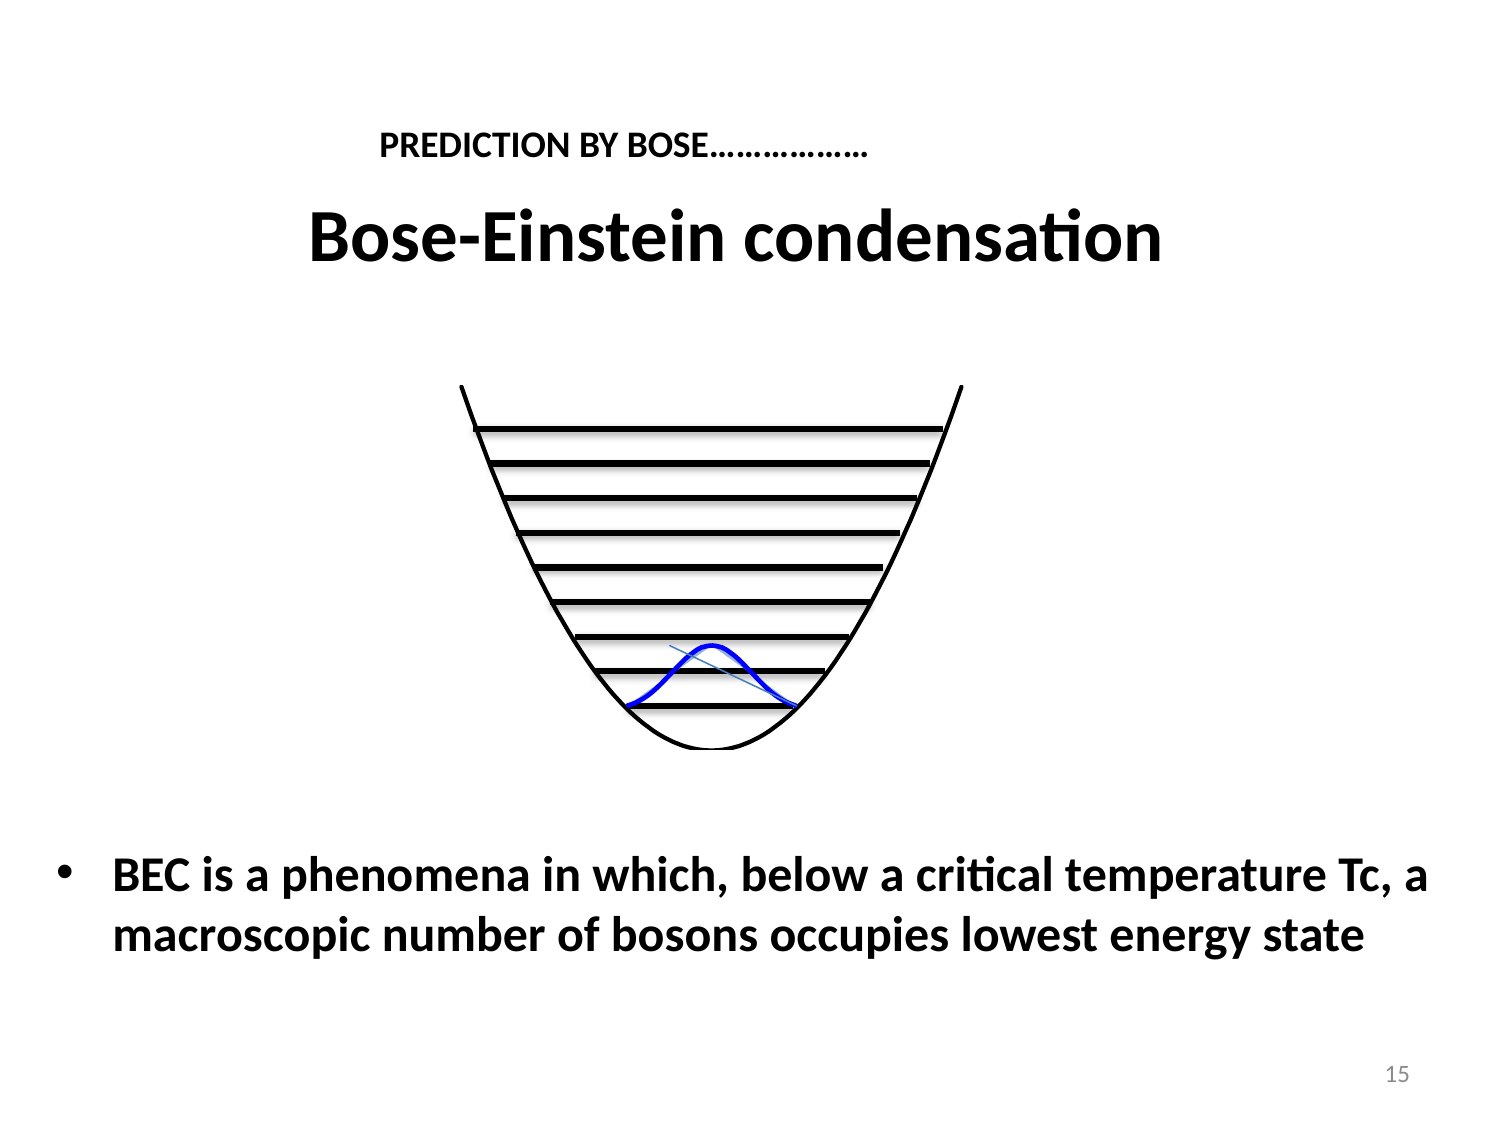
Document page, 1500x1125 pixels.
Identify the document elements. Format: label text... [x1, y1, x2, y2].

text_box PREDICTION BY BOSE……………… [364, 112, 885, 173]
title Bose-Einstein condensation [61, 137, 1412, 325]
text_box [457, 385, 975, 750]
slide_number 15 [1074, 1042, 1425, 1103]
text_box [626, 645, 797, 705]
text_box BEC is a phenomena in which, below a critical temperature Tc, a macroscopic number of bosons occupies lowest energy state [41, 834, 1498, 969]
